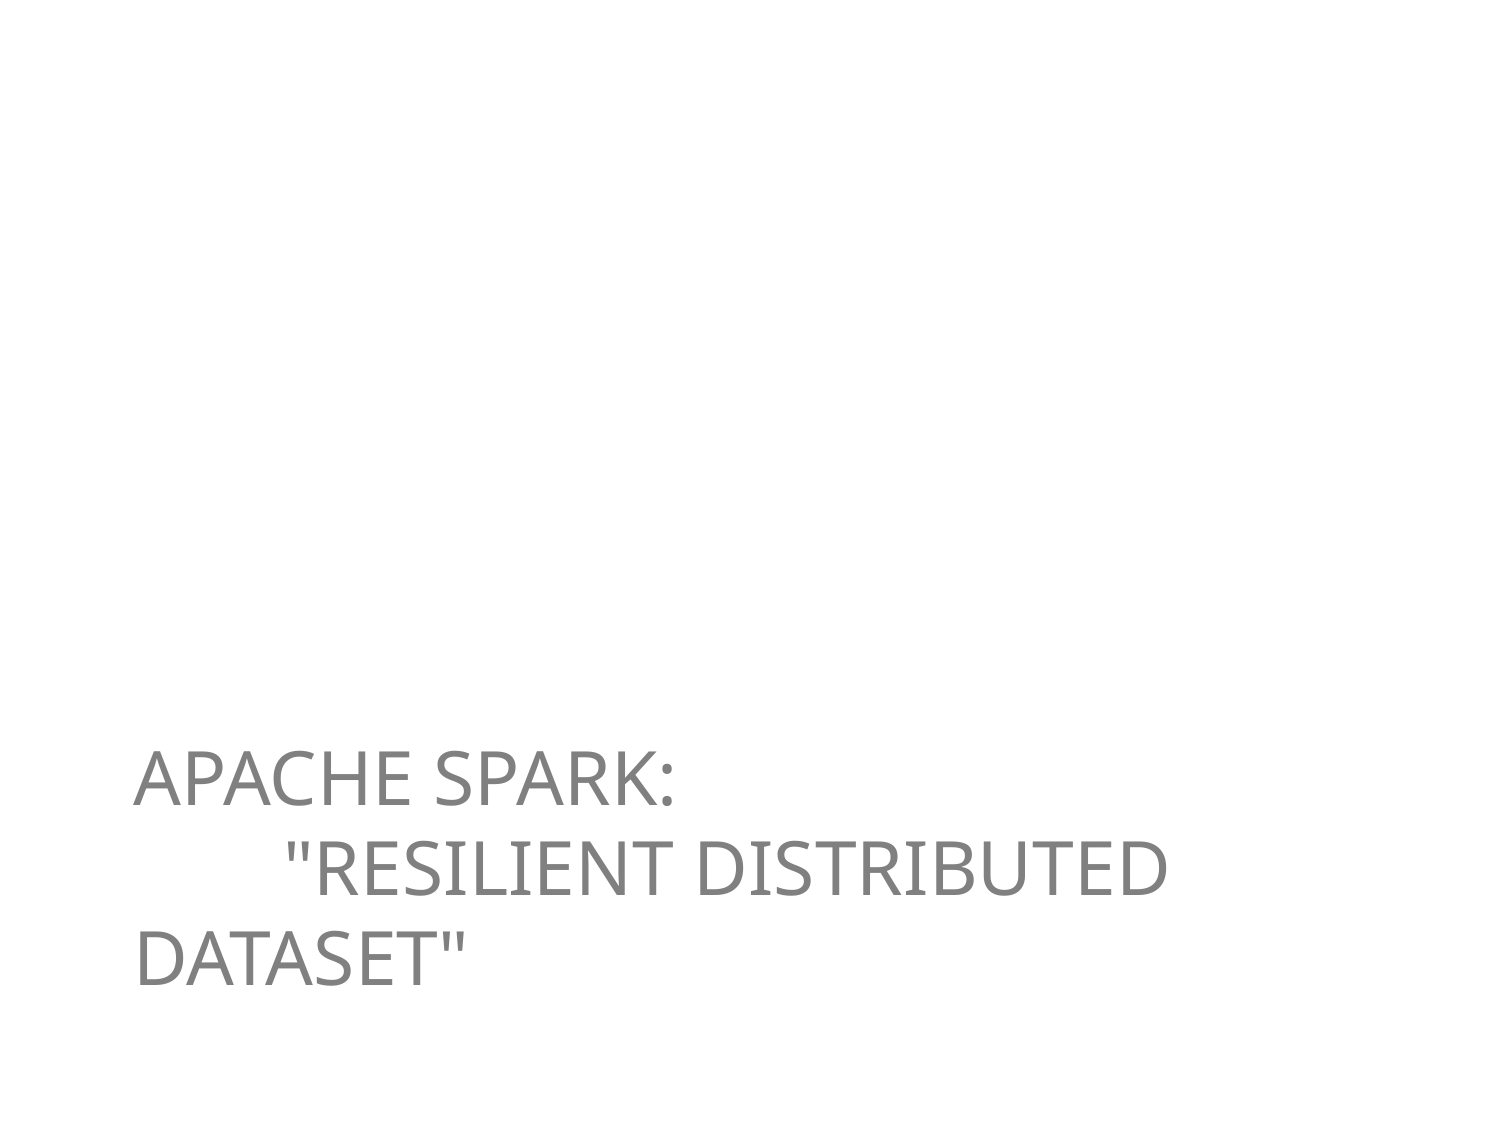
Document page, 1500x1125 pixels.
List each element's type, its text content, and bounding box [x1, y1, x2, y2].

title Apache Spark: "Resilient Distributed Dataset" [118, 722, 1394, 947]
